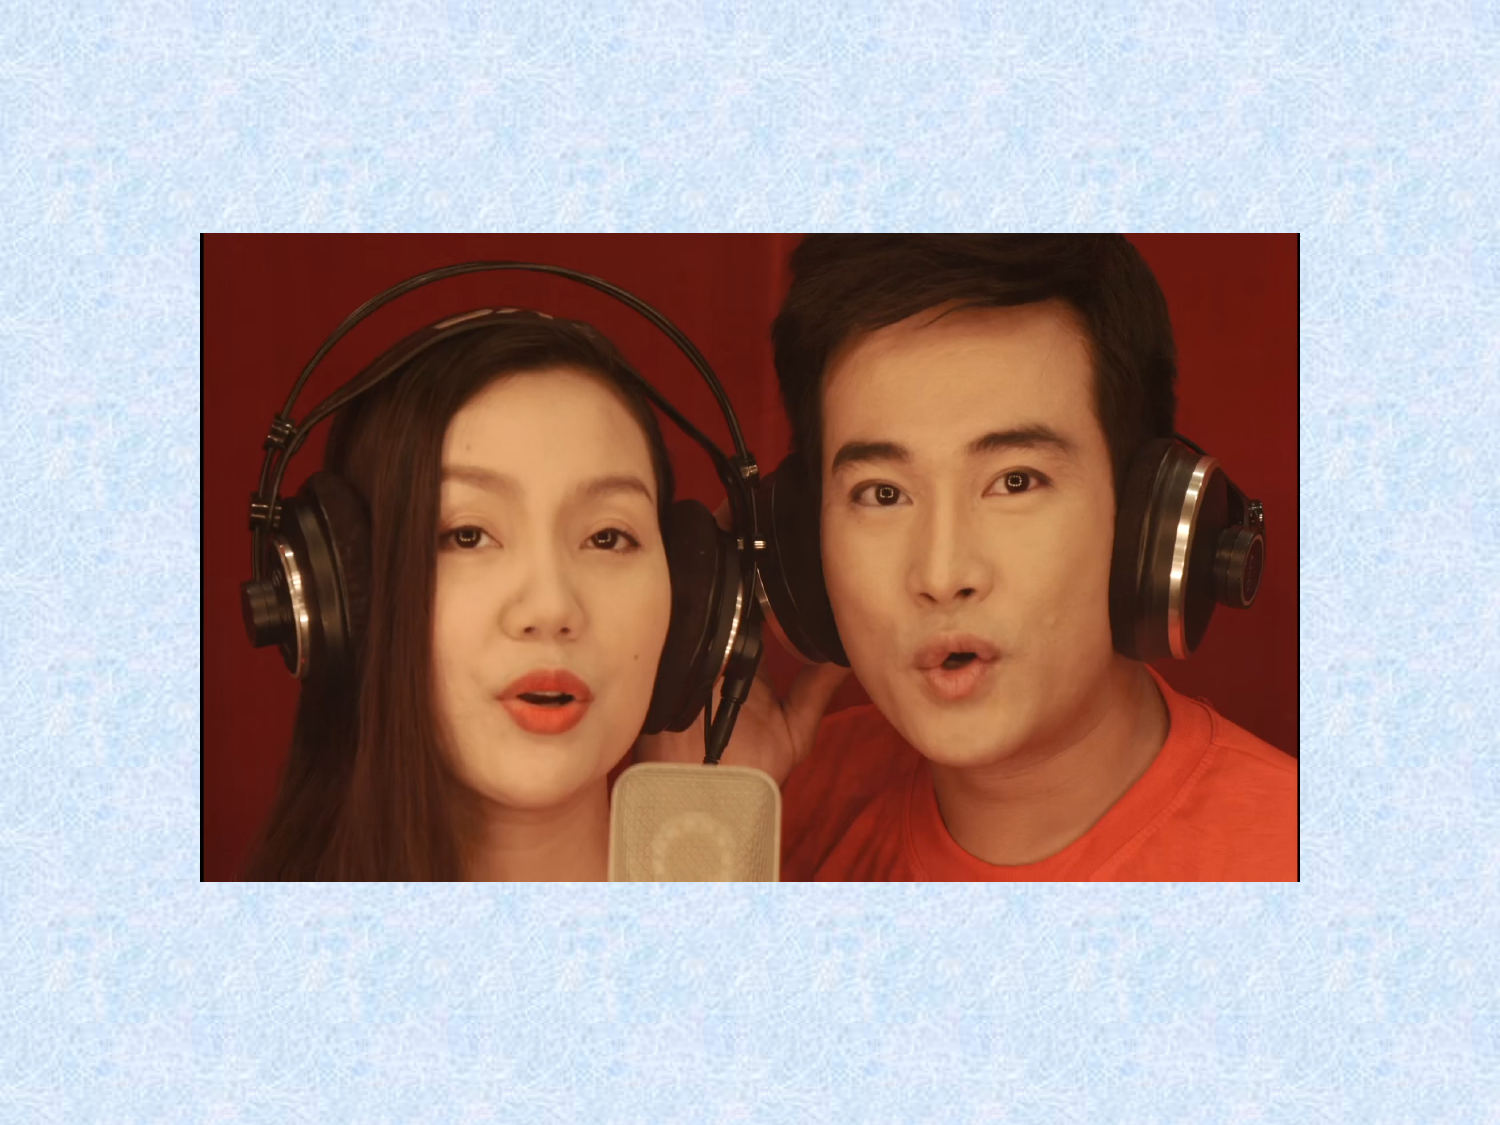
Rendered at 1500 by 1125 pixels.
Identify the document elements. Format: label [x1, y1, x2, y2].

list [199, 232, 1301, 883]
picture [0, 0, 1500, 1125]
